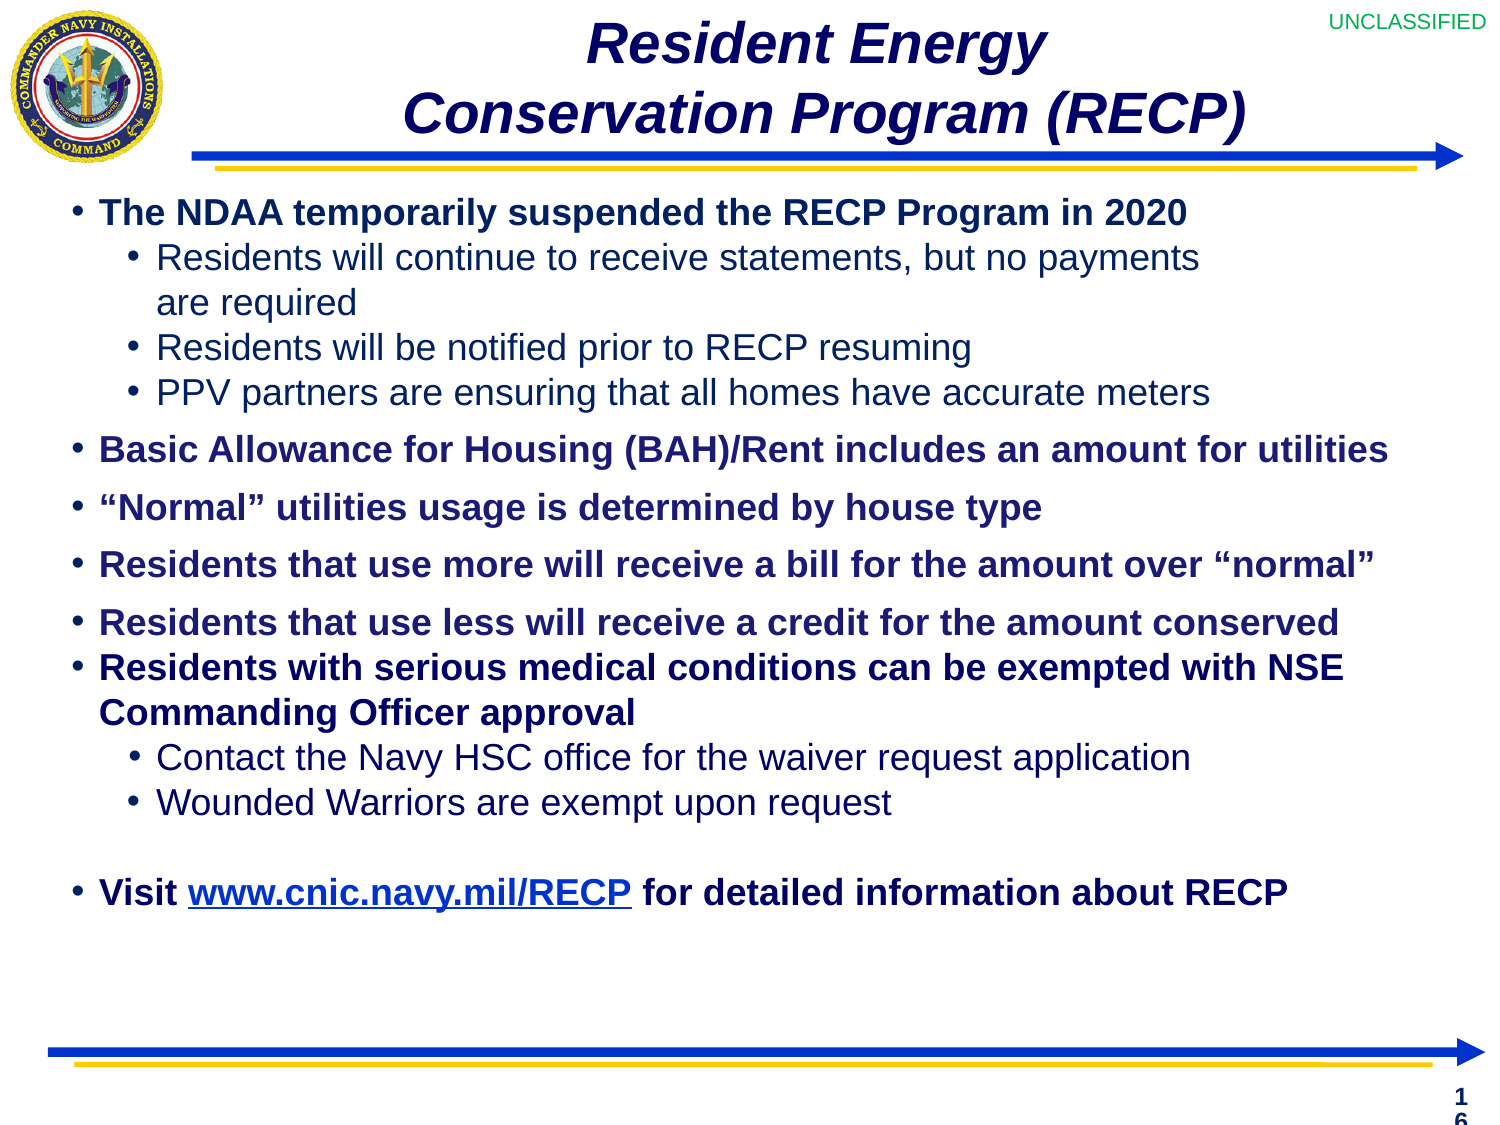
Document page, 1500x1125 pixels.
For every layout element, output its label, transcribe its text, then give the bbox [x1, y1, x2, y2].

picture [10, 10, 163, 163]
list The NDAA temporarily suspended the RECP Program in 2020 Residents will continue to receive statements, but no payments are required Residents will be notified prior to RECP resuming PPV partners are ensuring that all homes have accurate meters Basic Allowance for Housing (BAH)/Rent includes an amount for utilities “Normal” utilities usage is determined by house type Residents that use more will receive a bill for the amount over “normal” Residents that use less will receive a credit for the amount conserved Residents with serious medical conditions can be exempted with NSE Commanding Officer approval Contact the Navy HSC office for the waiver request application Wounded Warriors are exempt upon request Visit www.cnic.navy.mil/RECP for detailed information about RECP [55, 179, 1419, 1004]
slide_number 16 [1439, 1070, 1490, 1122]
title Resident Energy Conservation Program (RECP) [187, 37, 1463, 114]
